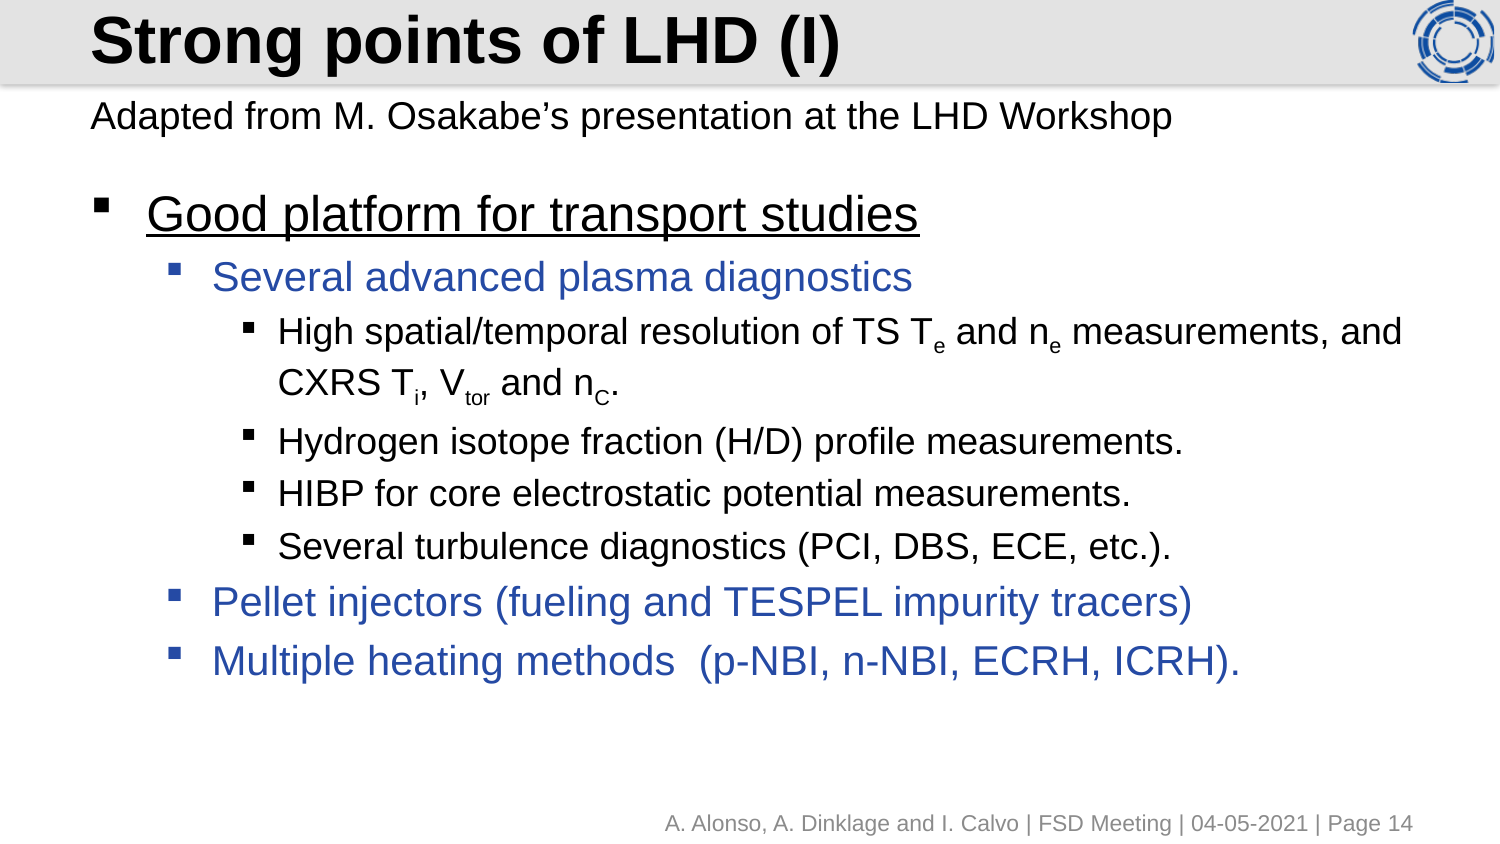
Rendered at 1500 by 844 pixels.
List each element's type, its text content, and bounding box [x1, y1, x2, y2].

footer A. Alonso, A. Dinklage and I. Calvo | FSD Meeting | 04-05-2021 | Page 14 [76, 805, 1429, 839]
title Strong points of LHD (I) [75, 15, 1313, 72]
list Adapted from M. Osakabe’s presentation at the LHD Workshop [75, 83, 1426, 145]
list Good platform for transport studies Several advanced plasma diagnostics High spatial/temporal resolution of TS Te and ne measurements, and CXRS Ti, Vtor and nC. Hydrogen isotope fraction (H/D) profile measurements. HIBP for core electrostatic potential measurements. Several turbulence diagnostics (PCI, DBS, ECE, etc.). Pellet injectors (fueling and TESPEL impurity tracers) Multiple heating methods (p-NBI, n-NBI, ECRH, ICRH). [75, 173, 1425, 777]
